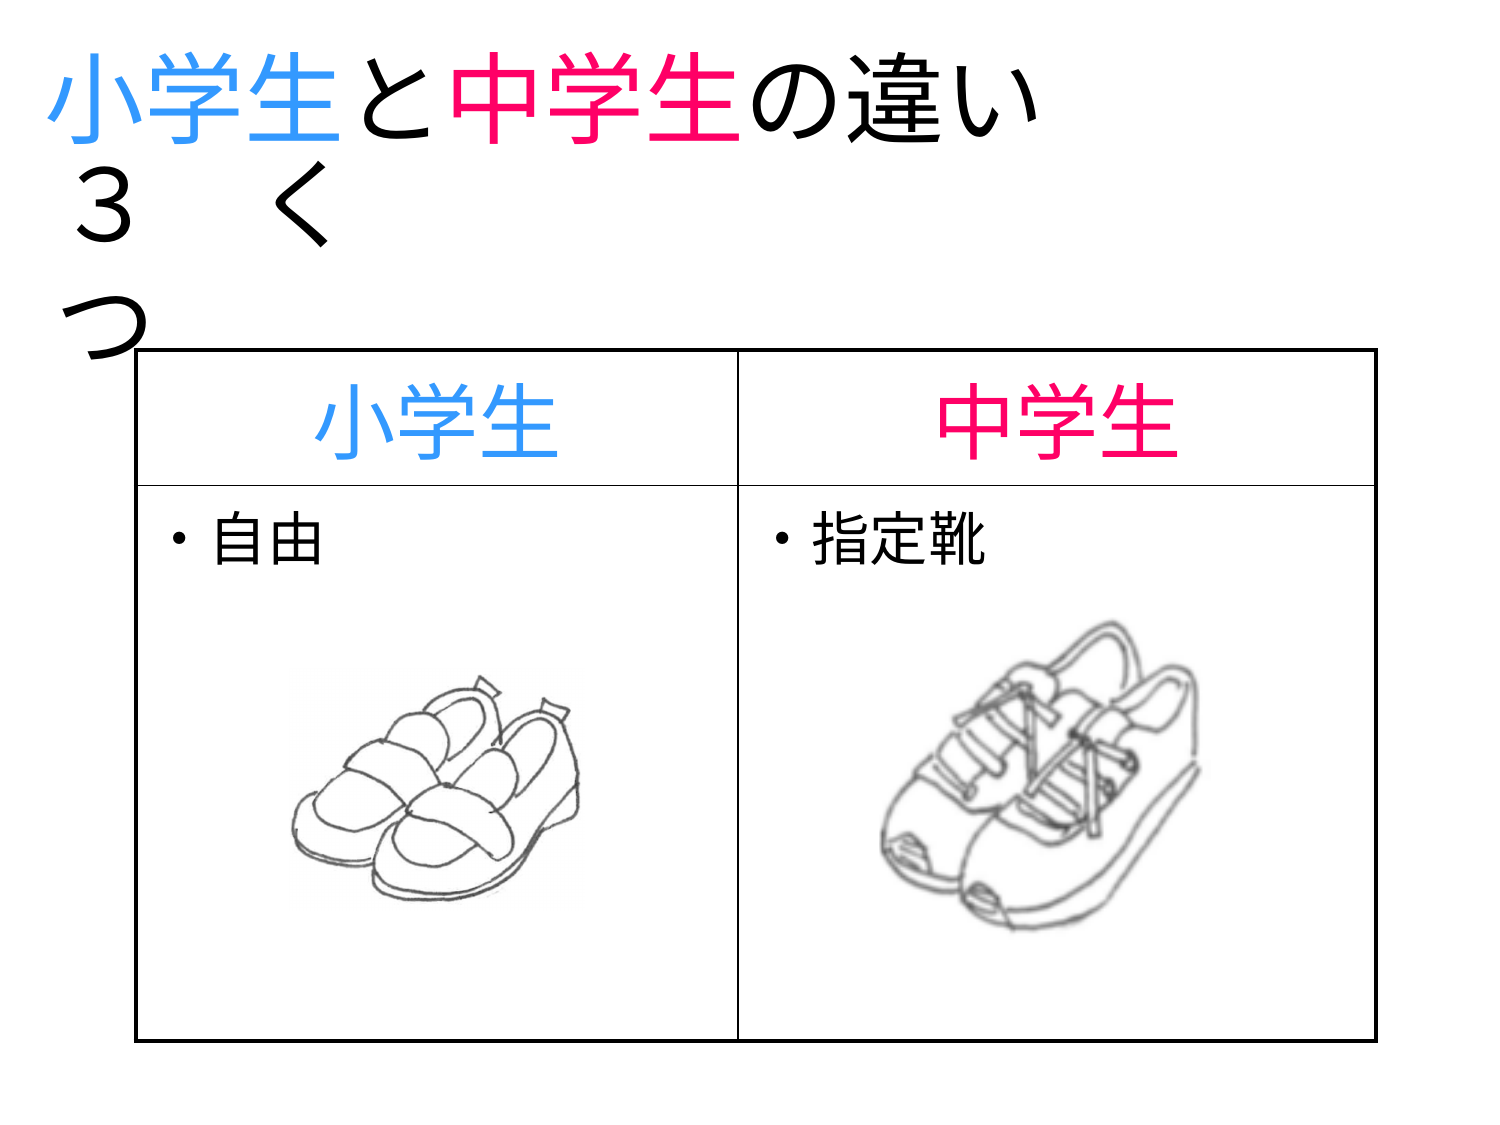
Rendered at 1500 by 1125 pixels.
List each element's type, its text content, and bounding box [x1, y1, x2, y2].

table_header 中学生 [739, 352, 1374, 485]
table_cell ・自由 [138, 486, 737, 1039]
picture [315, 642, 559, 938]
picture [879, 586, 1211, 961]
text_box ３ くつ [41, 196, 431, 327]
text_box 小学生と中学生の違い [29, 30, 1305, 161]
table_header 小学生 [138, 352, 737, 485]
table_cell ・指定靴 [739, 486, 1374, 1039]
